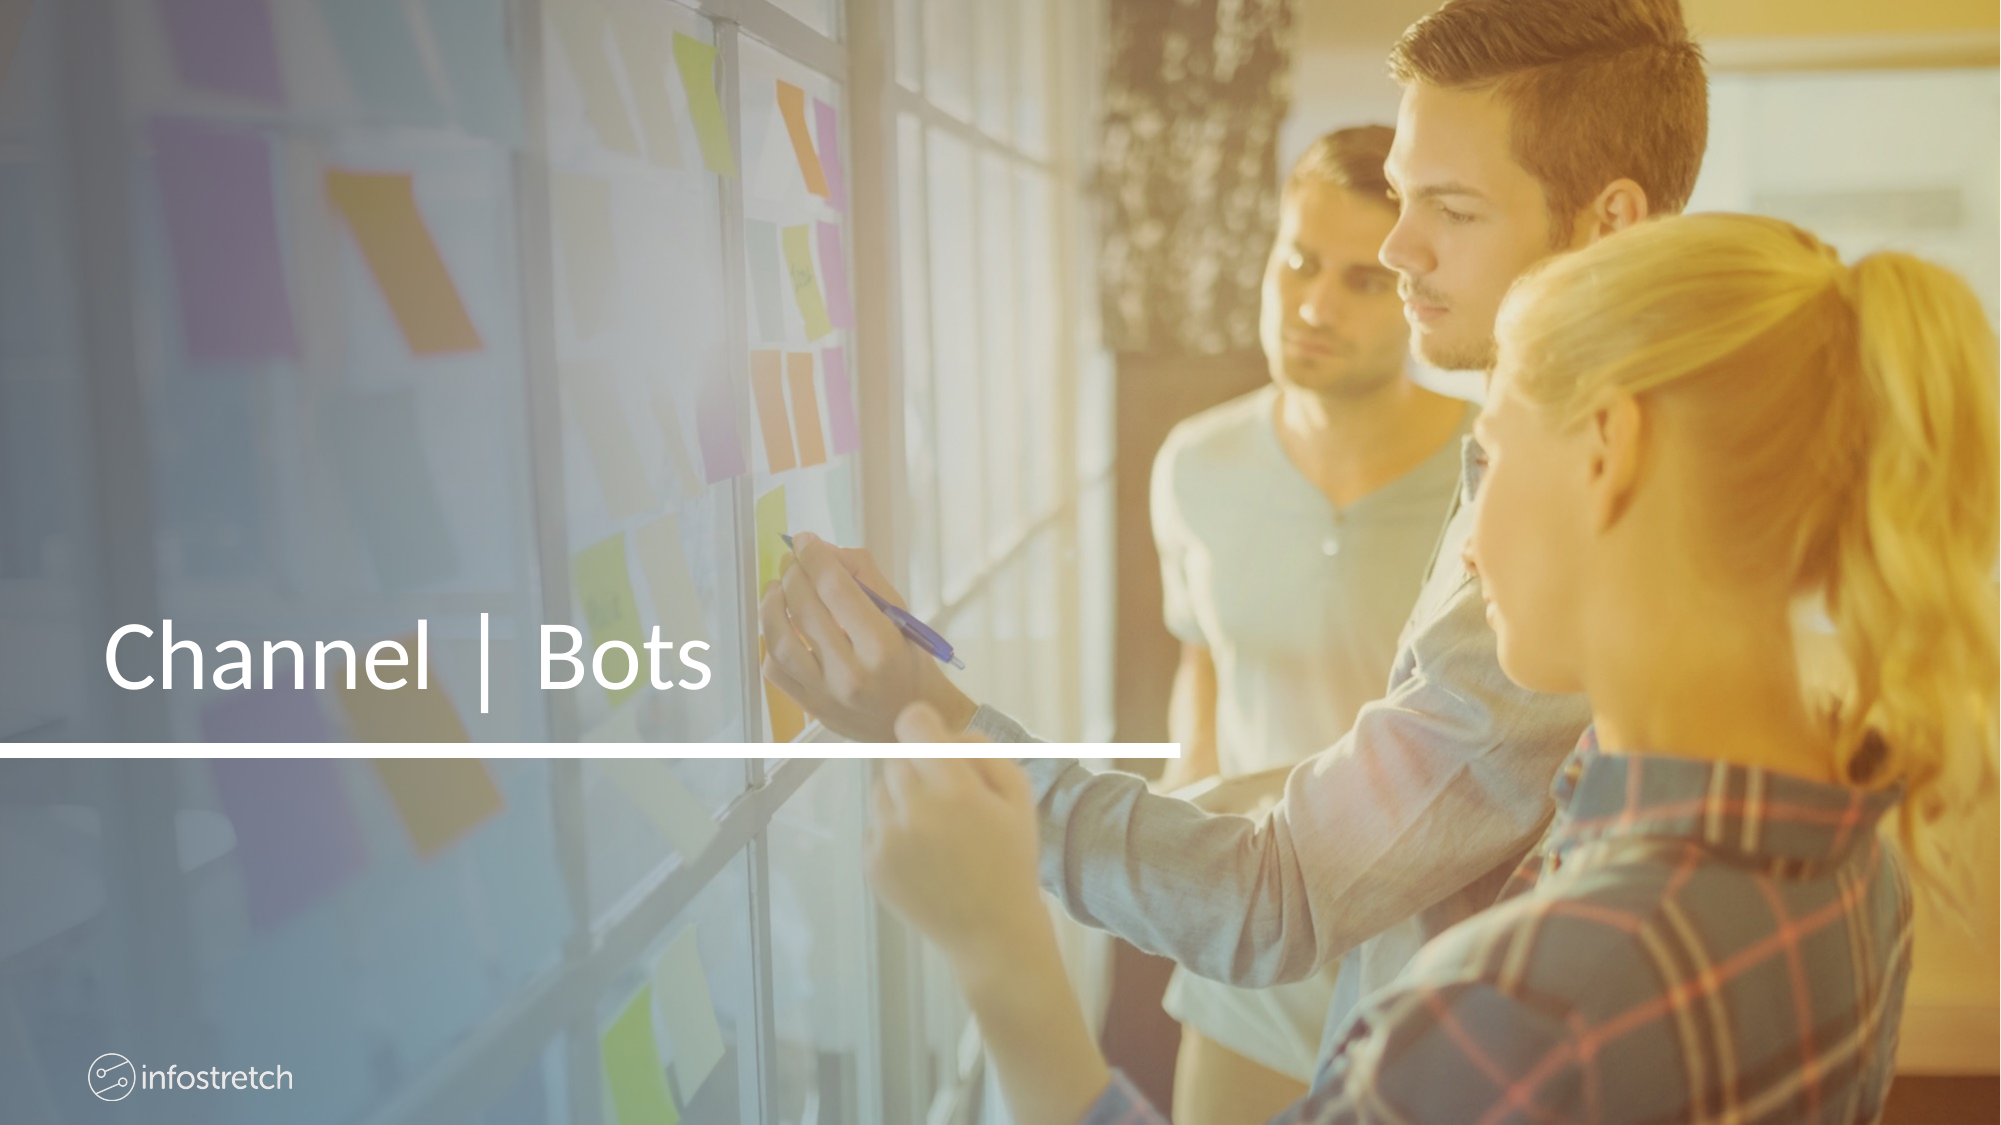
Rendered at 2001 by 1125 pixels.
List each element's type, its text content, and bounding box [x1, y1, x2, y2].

picture [0, 0, 2001, 1125]
list Channel | Bots [88, 541, 1814, 719]
